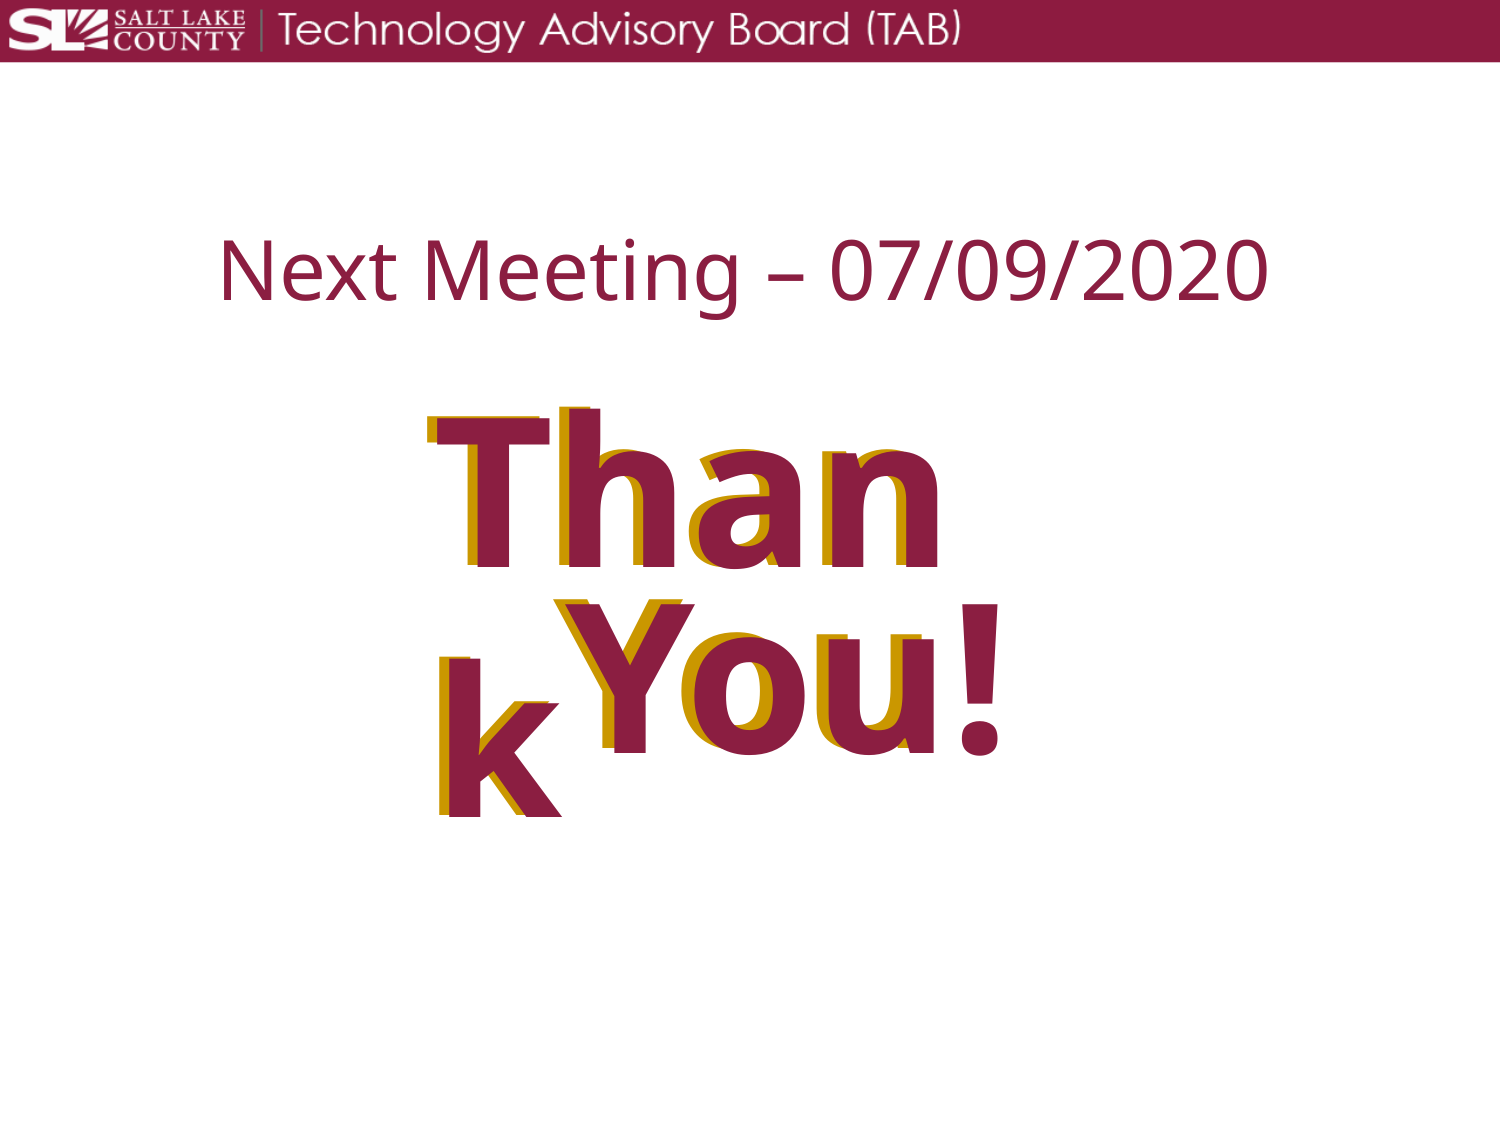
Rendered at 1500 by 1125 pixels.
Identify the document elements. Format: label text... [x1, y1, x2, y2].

text_box Thank [423, 357, 1045, 583]
picture [0, 0, 1500, 1125]
title Thank [433, 359, 1055, 585]
text_box Next Meeting – 07/09/2020 [201, 209, 1287, 325]
text_box You! [565, 544, 1265, 853]
text_box You [553, 585, 565, 766]
